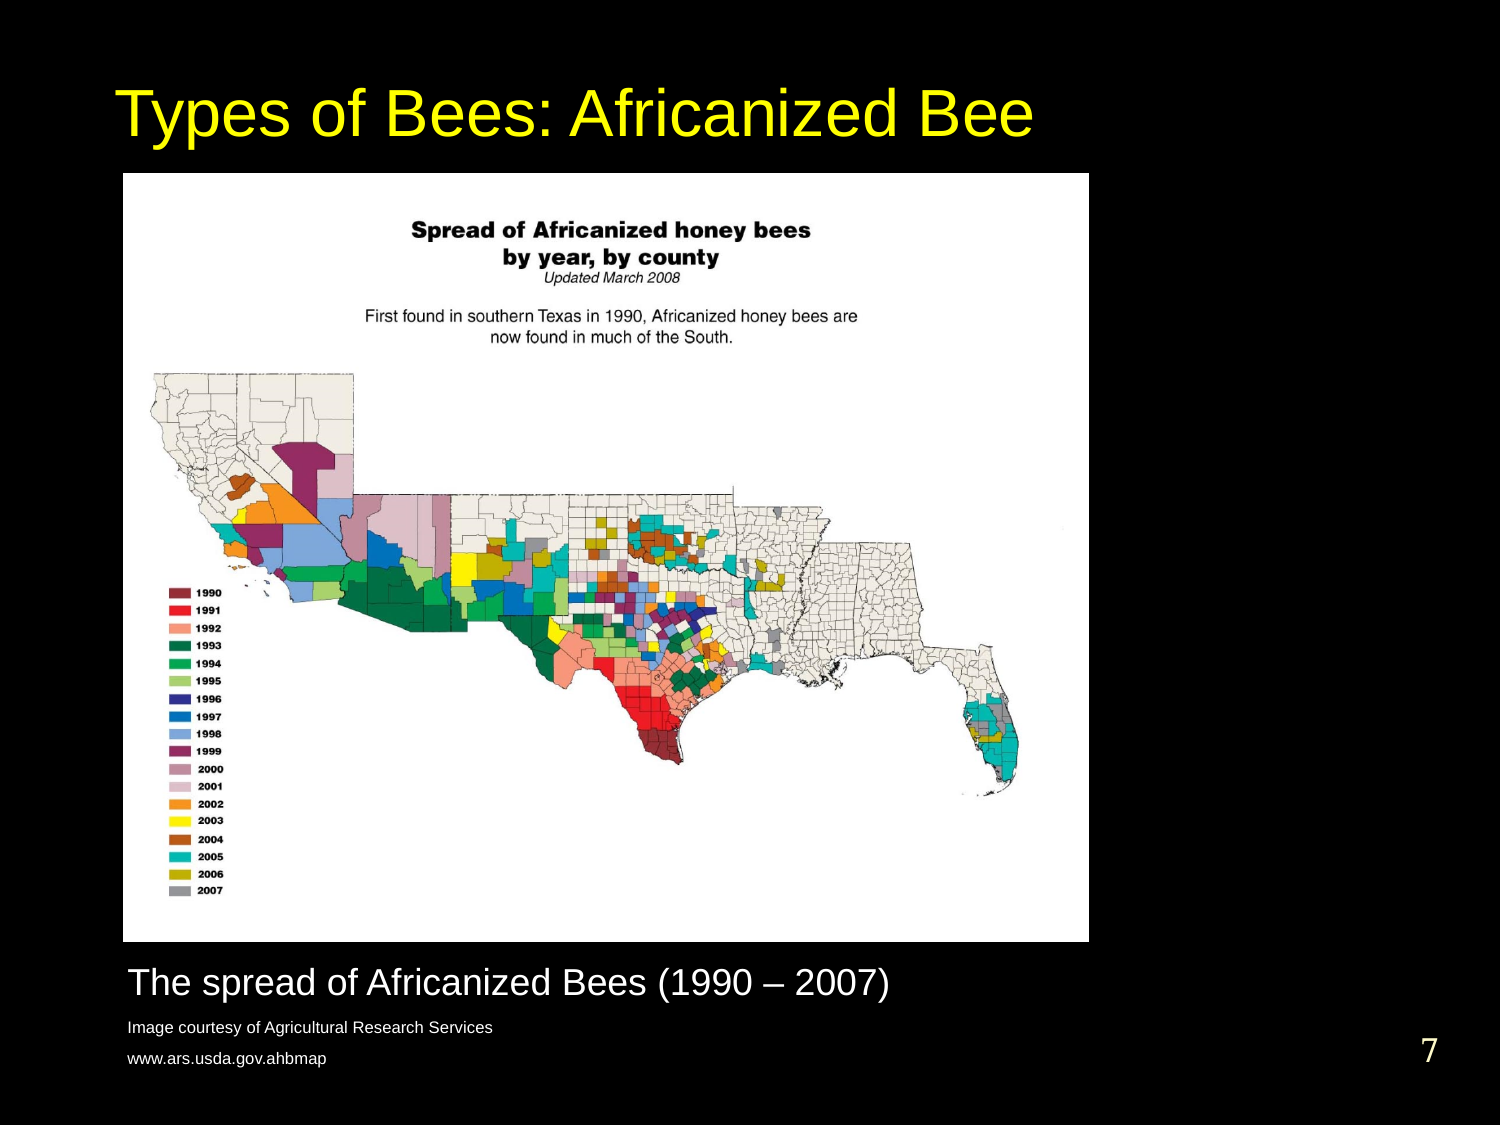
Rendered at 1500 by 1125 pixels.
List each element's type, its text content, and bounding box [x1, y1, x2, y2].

text_box The spread of Africanized Bees (1990 – 2007) [112, 949, 1250, 1011]
picture [124, 174, 1088, 941]
text_box Types of Bees: Africanized Bee [99, 62, 1150, 158]
text_box <number> [1379, 1013, 1480, 1089]
text_box Image courtesy of Agricultural Research Services www.ars.usda.gov.ahbmap [112, 1011, 563, 1076]
